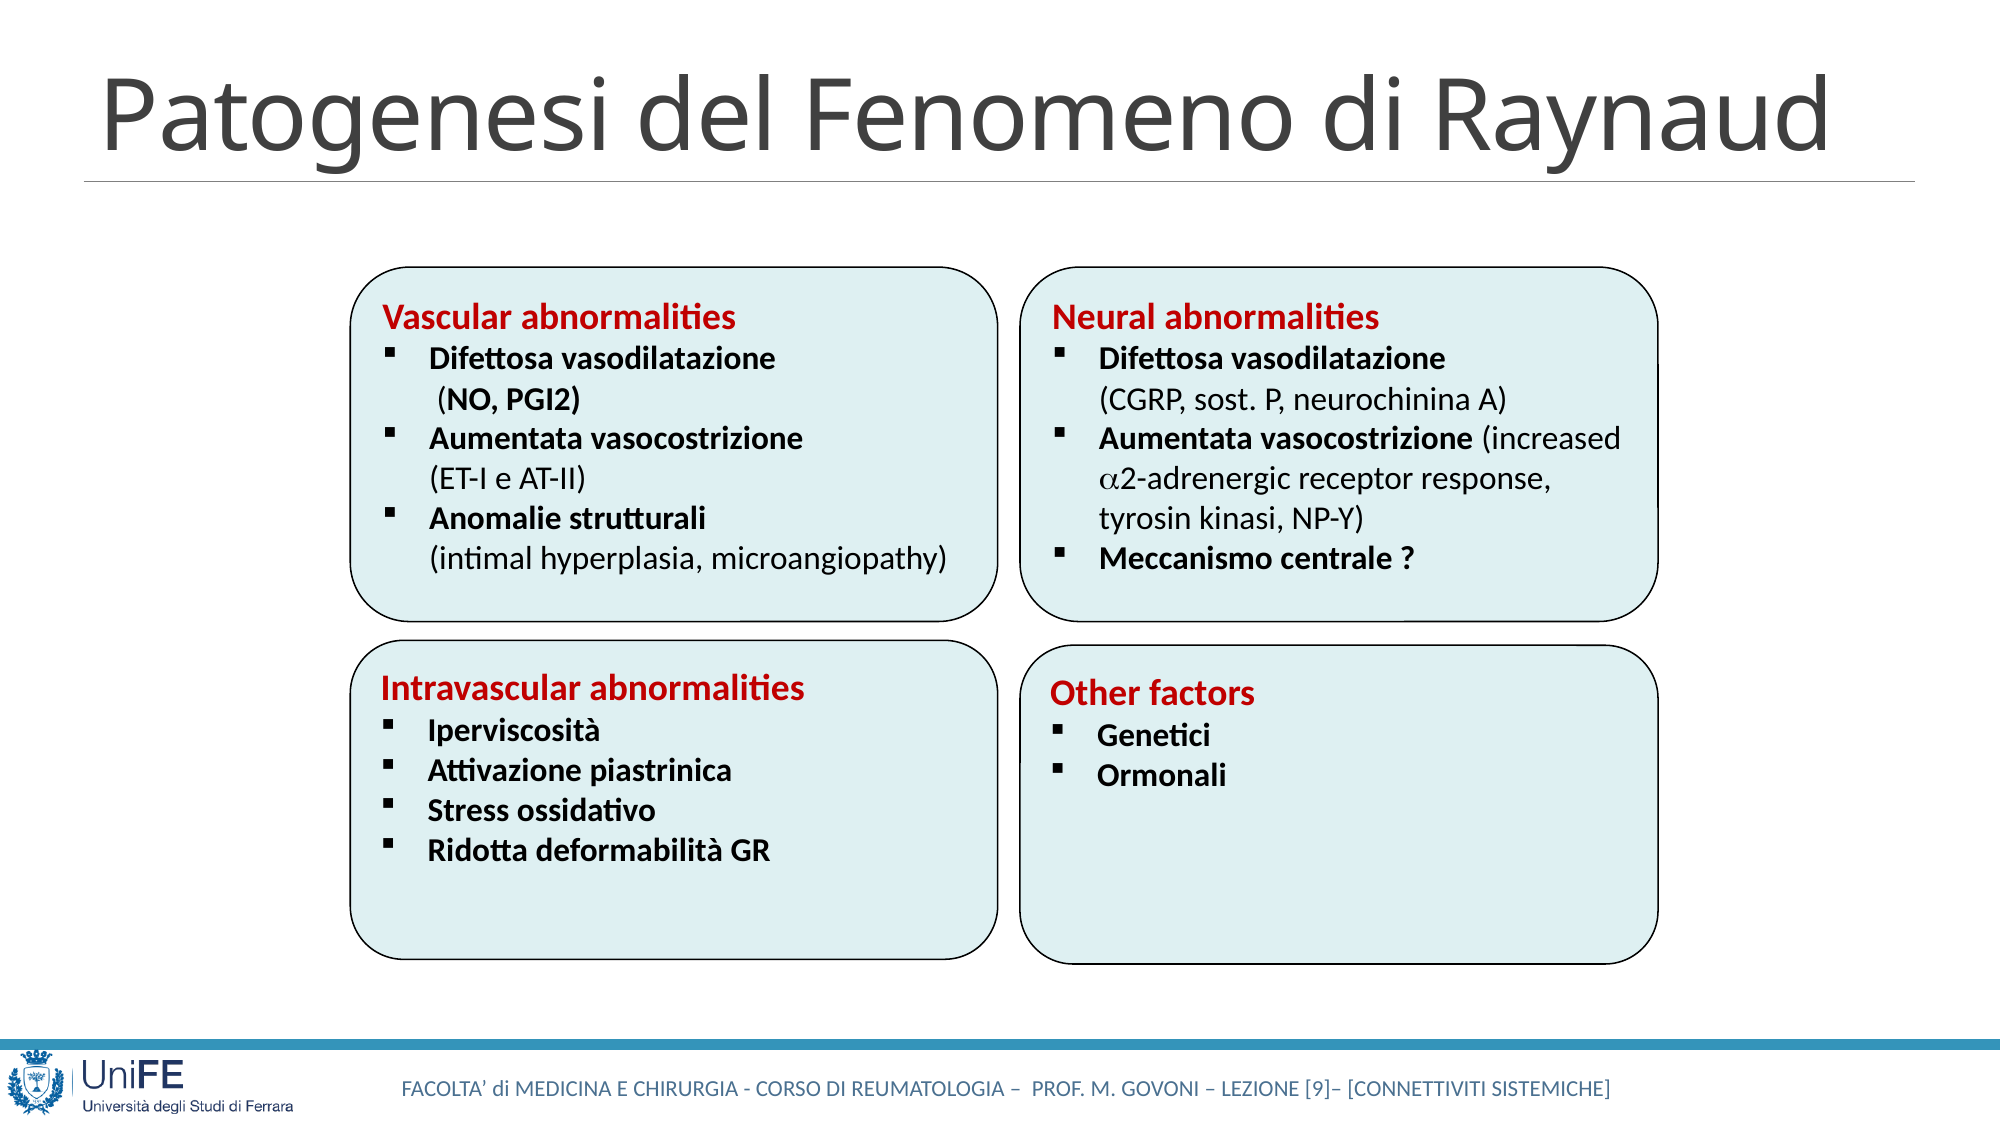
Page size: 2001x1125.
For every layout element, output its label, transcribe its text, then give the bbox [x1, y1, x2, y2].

text_box Neural abnormalities Difettosa vasodilatazione (CGRP, sost. P, neurochinina A) Aumentata vasocostrizione (increased a2-adrenergic receptor response, tyrosin kinasi, NP-Y) Meccanismo centrale ? [1020, 267, 1659, 622]
picture [83, 1060, 293, 1114]
text_box Intravascular abnormalities Iperviscosità Attivazione piastrinica Stress ossidativo Ridotta deformabilità GR [350, 640, 998, 960]
title Patogenesi del Fenomeno di Raynaud [83, 47, 1916, 179]
text_box Vascular abnormalities Difettosa vasodilatazione (NO, PGI2) Aumentata vasocostrizione (ET-I e AT-II) Anomalie strutturali (intimal hyperplasia, microangiopathy) [350, 267, 998, 622]
text_box Other factors Genetici Ormonali [1019, 645, 1659, 965]
